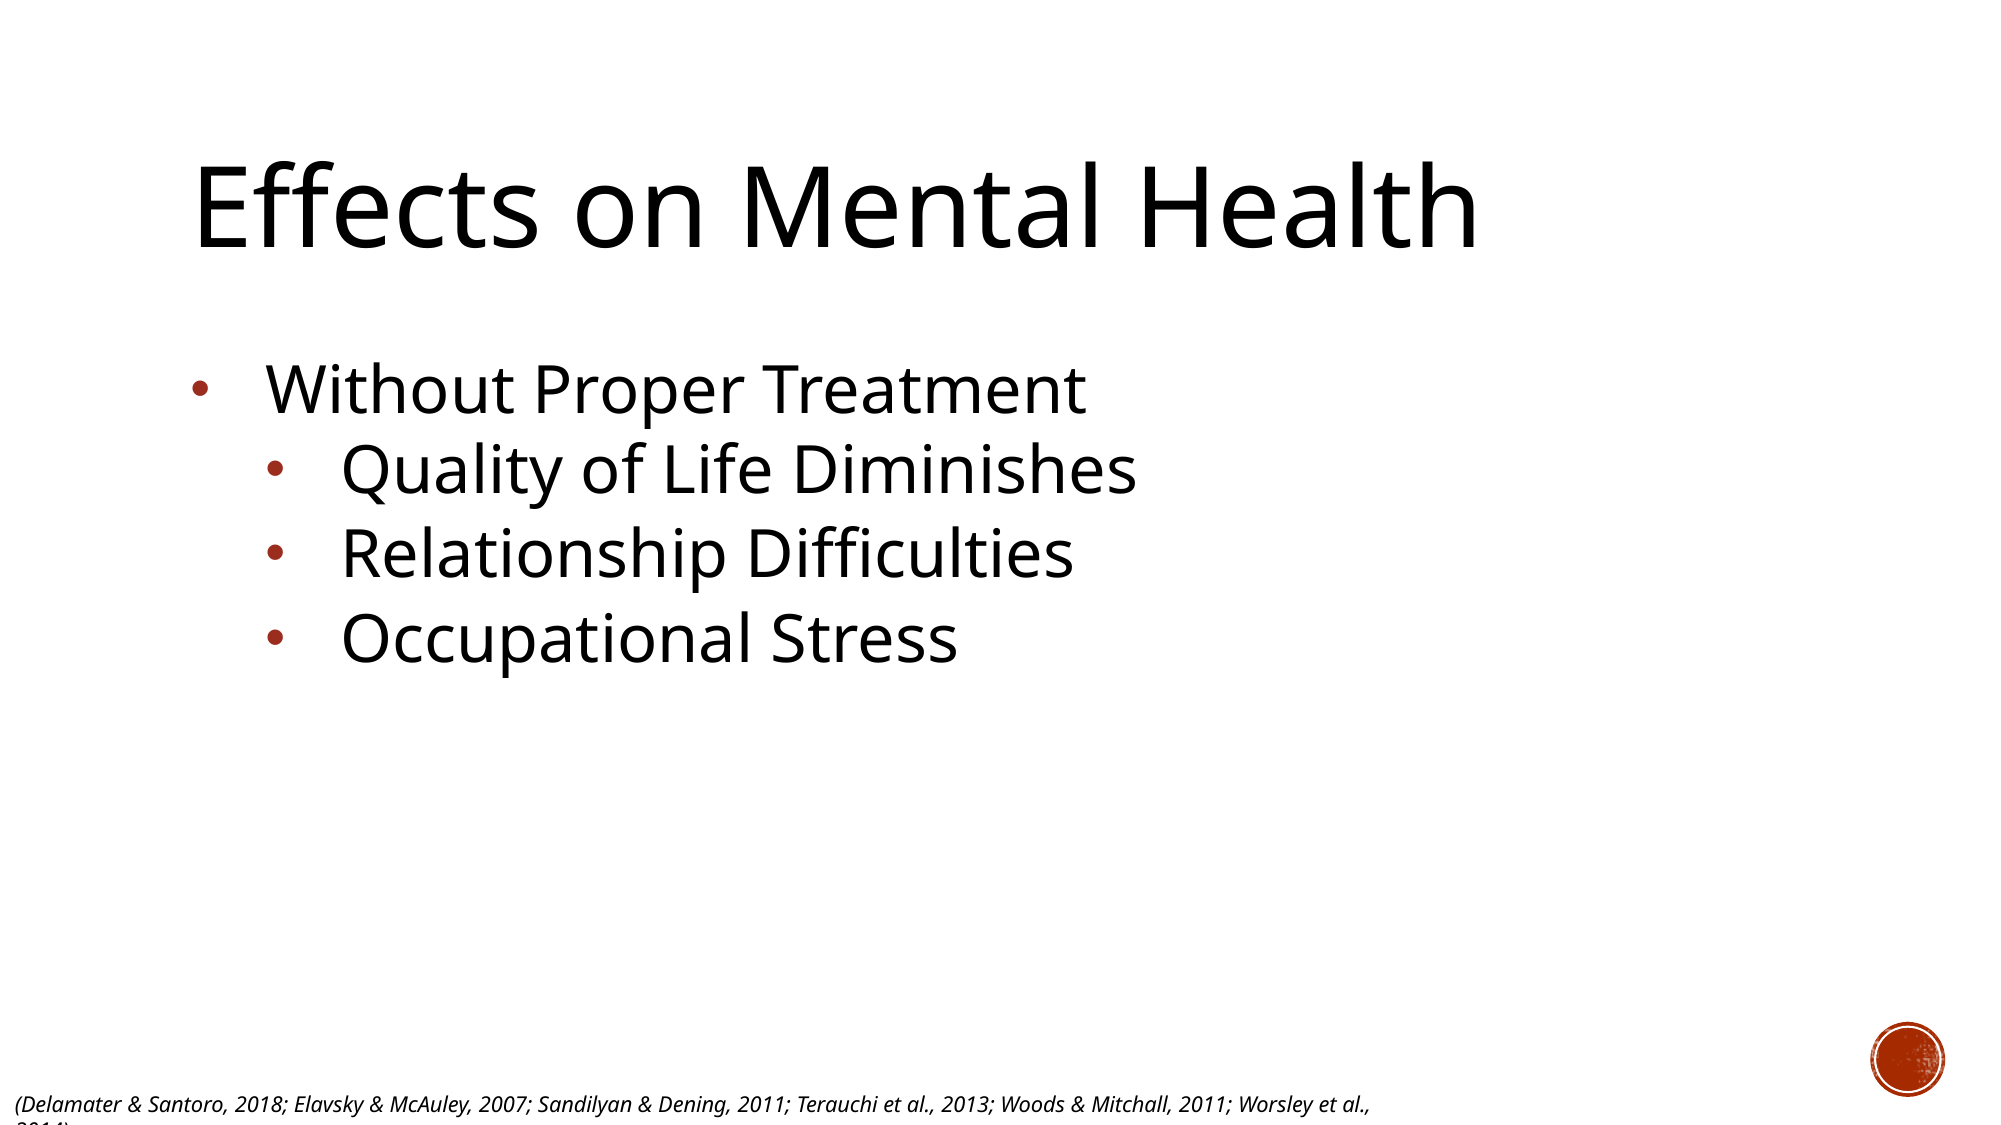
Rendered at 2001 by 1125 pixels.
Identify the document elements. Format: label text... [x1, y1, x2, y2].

title Effects on Mental Health [175, 79, 1826, 344]
list Without Proper Treatment Quality of Life Diminishes Relationship Difficulties Occupational Stress [175, 348, 1826, 1001]
text_box (Delamater & Santoro, 2018; Elavsky & McAuley, 2007; Sandilyan & Dening, 2011; Terauchi et al., 2013; Woods & Mitchall, 2011; Worsley et al., 2014) [0, 1083, 1423, 1125]
